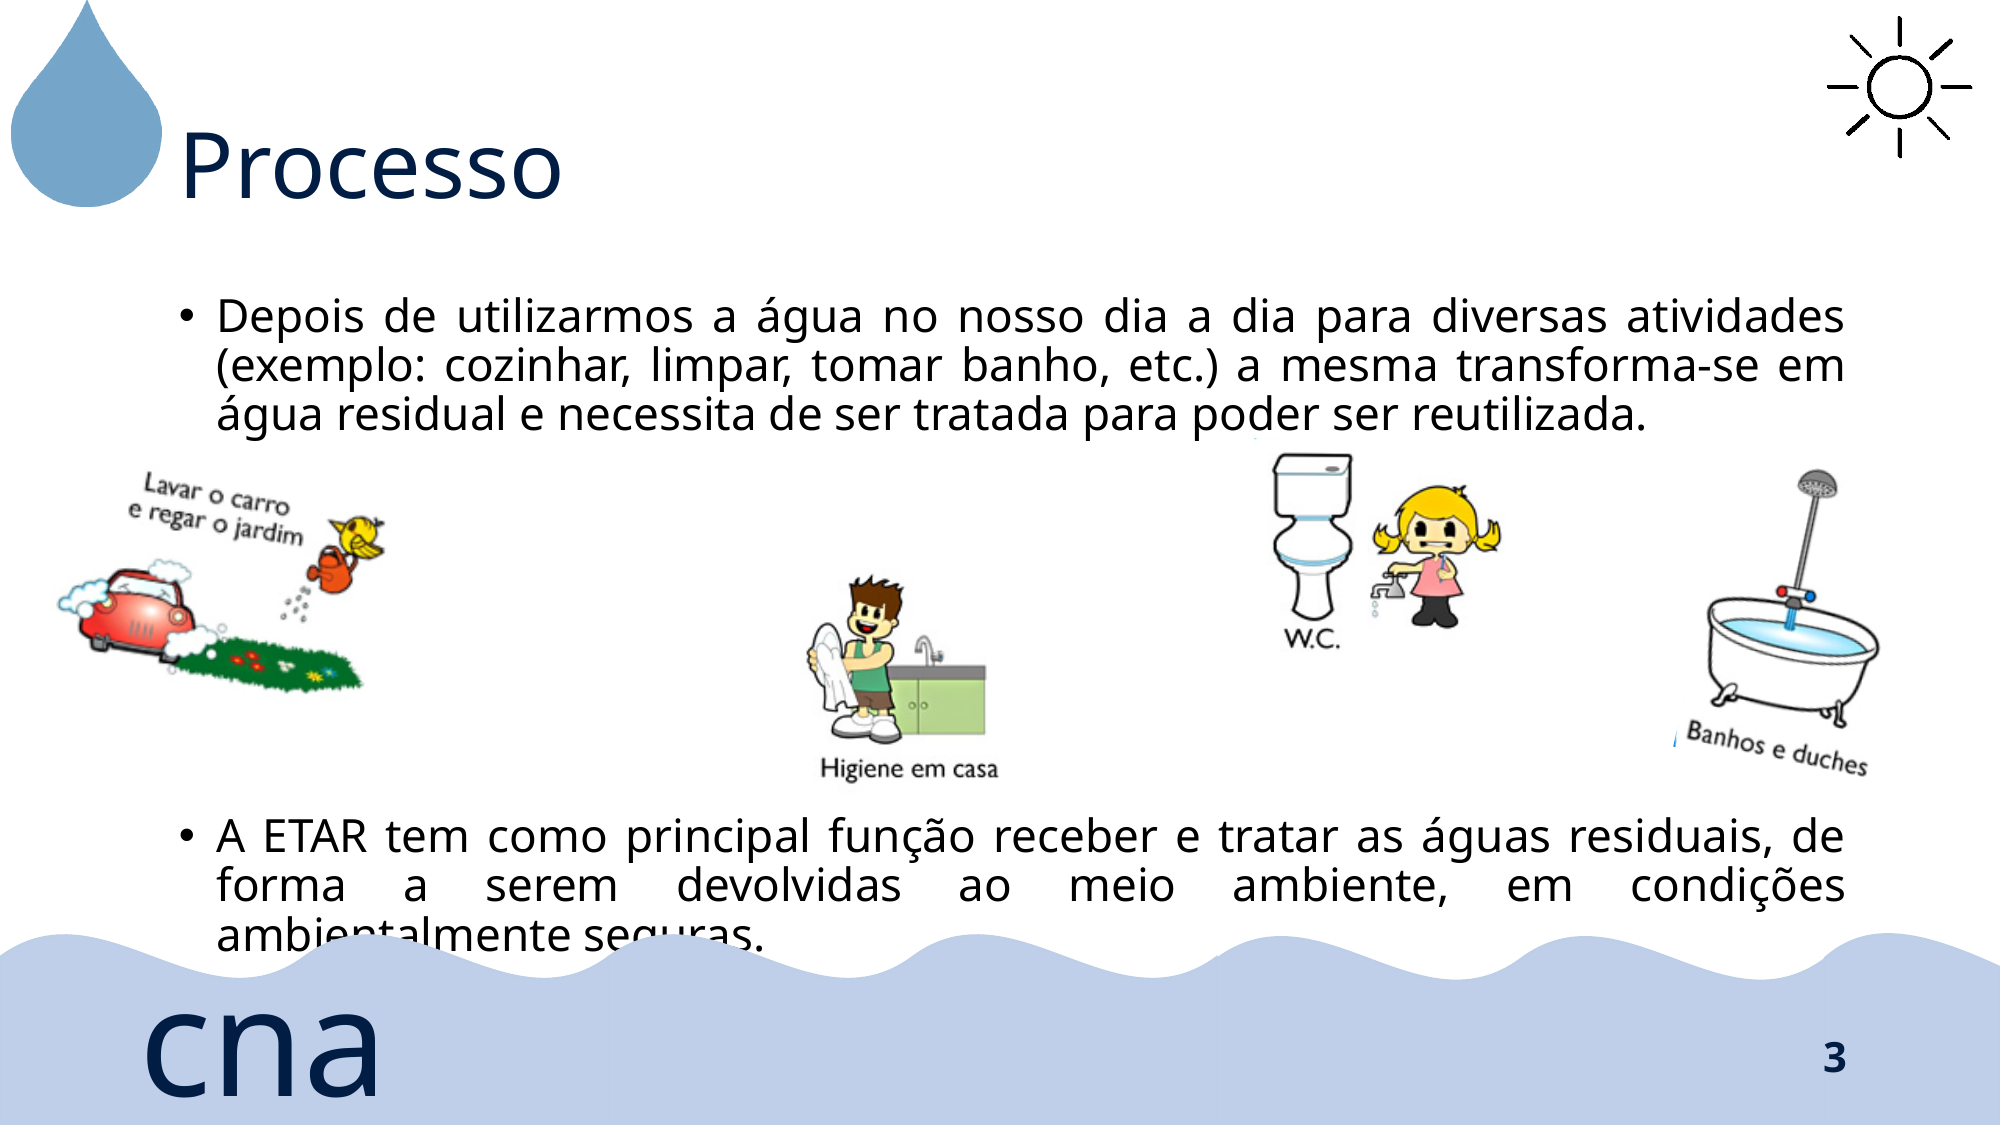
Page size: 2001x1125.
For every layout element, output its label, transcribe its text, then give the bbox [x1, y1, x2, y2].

picture [1824, 9, 1982, 164]
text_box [0, 934, 2000, 1125]
picture [1673, 438, 1990, 800]
picture [0, 0, 164, 207]
picture [27, 438, 416, 723]
title Processo [164, 59, 1863, 278]
list Depois de utilizarmos a água no nosso dia a dia para diversas atividades (exemplo: cozinhar, limpar, tomar banho, etc.) a mesma transforma-se em água residual e necessita de ser tratada para poder ser reutilizada. A ETAR tem como principal função receber e tratar as águas residuais, de forma a serem devolvidas ao meio ambiente, em condições ambientalmente seguras. [164, 285, 1863, 913]
picture [799, 562, 1000, 797]
picture [1254, 438, 1521, 672]
